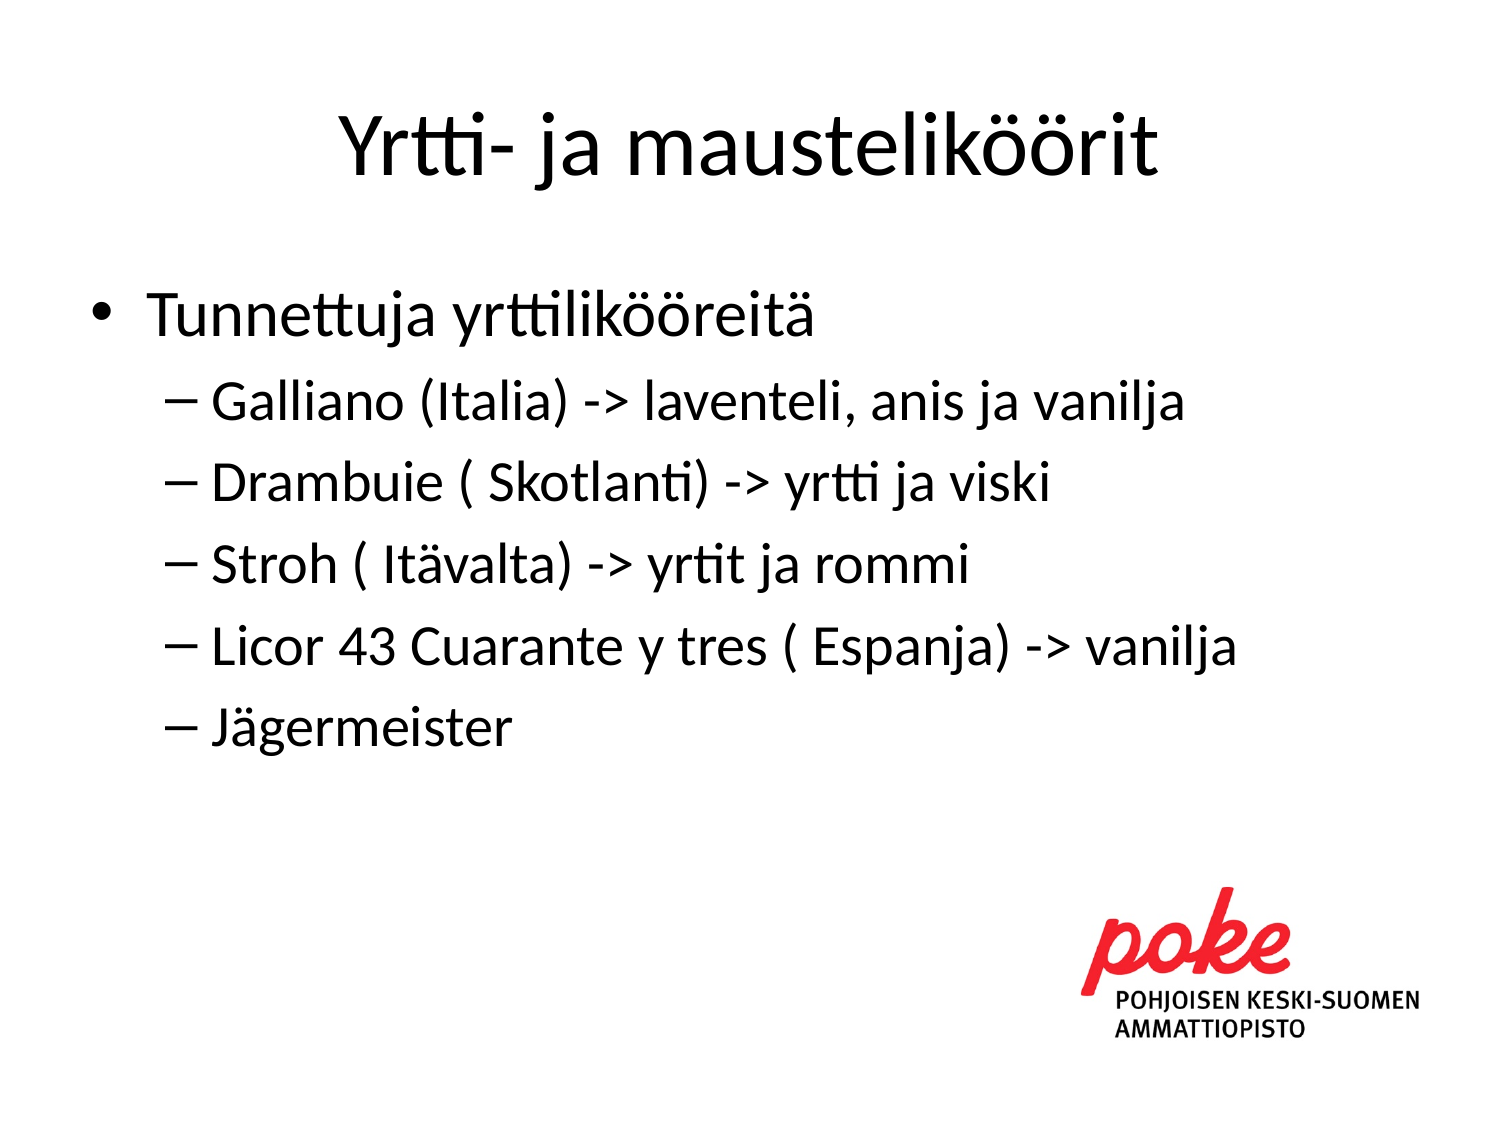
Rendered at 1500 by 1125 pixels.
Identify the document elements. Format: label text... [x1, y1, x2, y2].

list Tunnettuja yrttilikööreitä Galliano (Italia) -> laventeli, anis ja vanilja Drambuie ( Skotlanti) -> yrtti ja viski Stroh ( Itävalta) -> yrtit ja rommi Licor 43 Cuarante y tres ( Espanja) -> vanilja Jägermeister [75, 262, 1425, 1005]
picture [1069, 881, 1425, 1048]
title Yrtti- ja mausteliköörit [75, 45, 1425, 233]
